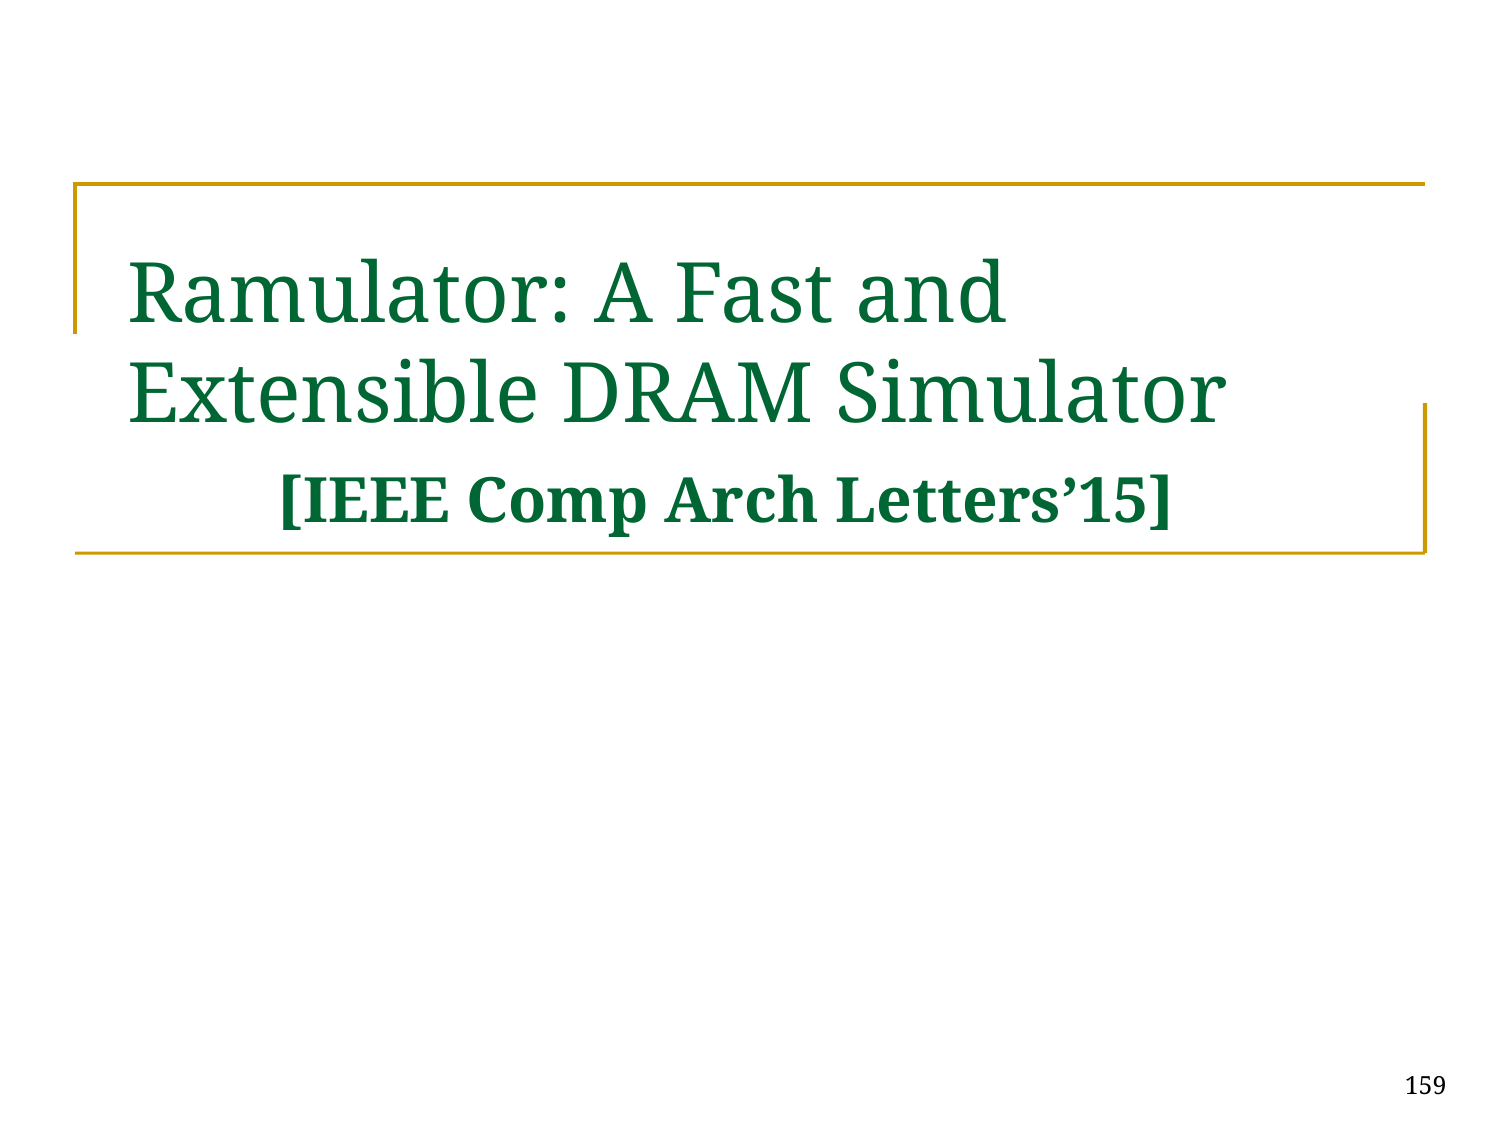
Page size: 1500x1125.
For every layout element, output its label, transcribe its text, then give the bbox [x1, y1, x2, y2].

slide_number 159 [1111, 1036, 1462, 1112]
title Ramulator: A Fast and Extensible DRAM Simulator [IEEE Comp Arch Letters’15] [112, 231, 1413, 520]
